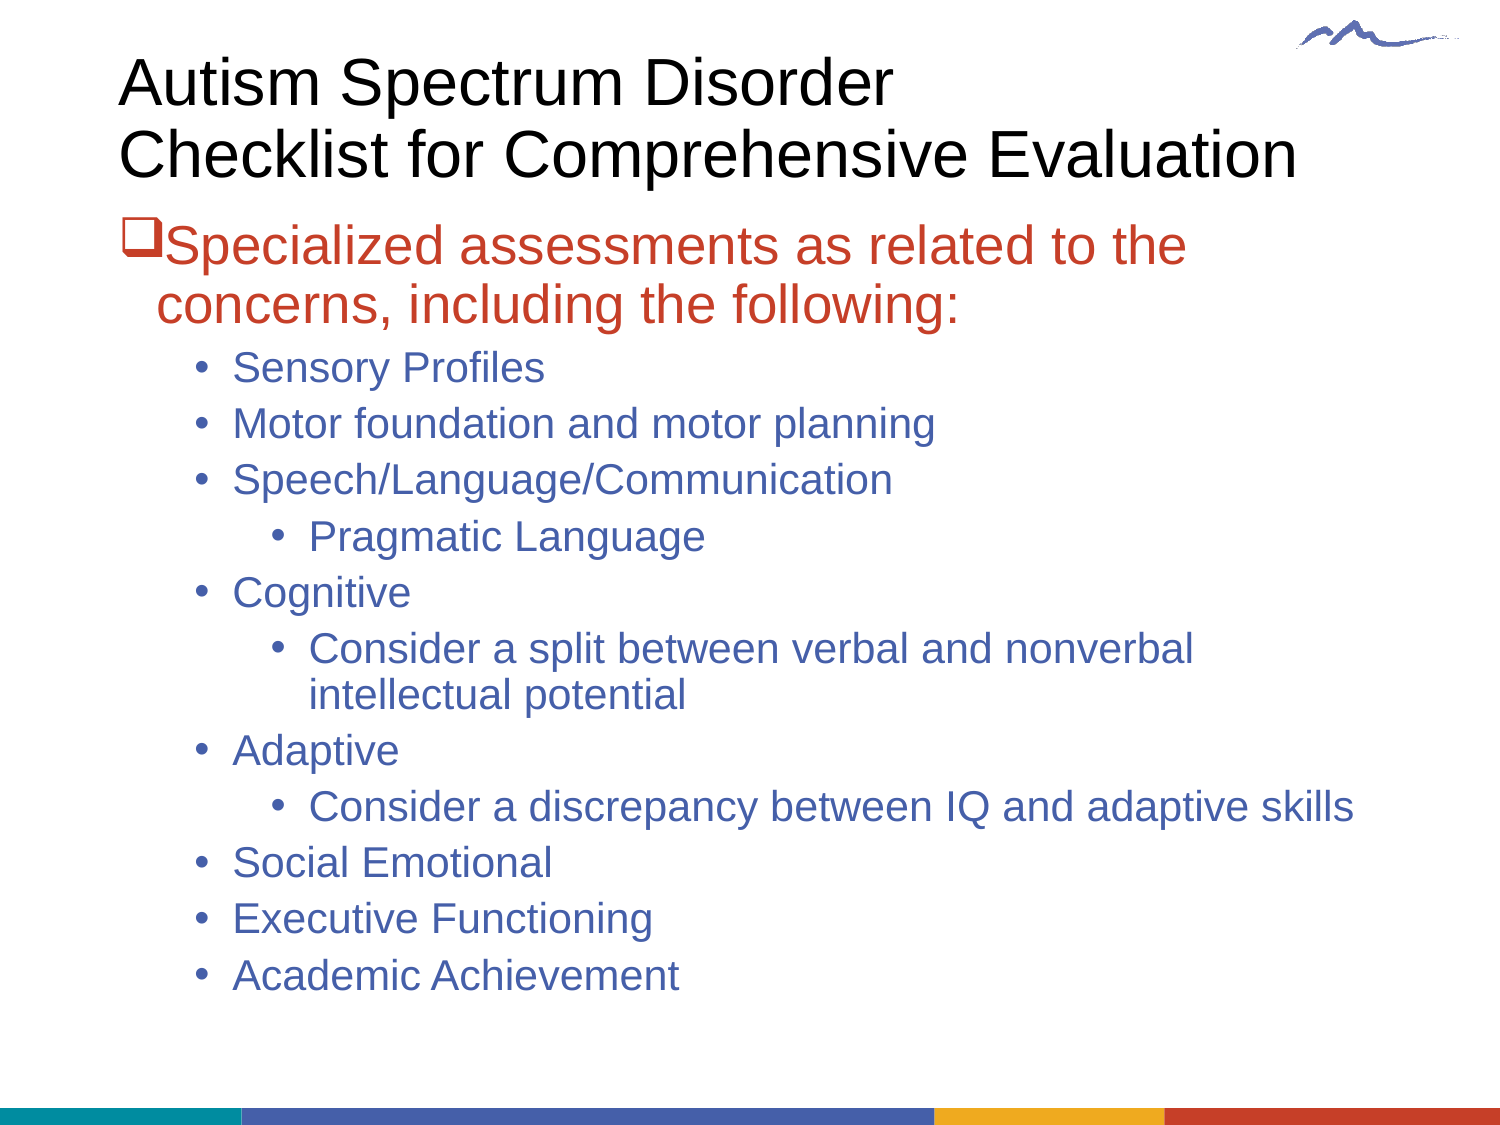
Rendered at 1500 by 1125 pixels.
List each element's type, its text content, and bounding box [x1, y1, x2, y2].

picture [1296, 20, 1459, 49]
title Autism Spectrum Disorder Checklist for Comprehensive Evaluation [103, 59, 1397, 180]
list Specialized assessments as related to the concerns, including the following: Sensory Profiles Motor foundation and motor planning Speech/Language/Communication Pragmatic Language Cognitive Consider a split between verbal and nonverbal intellectual potential Adaptive Consider a discrepancy between IQ and adaptive skills Social Emotional Executive Functioning Academic Achievement [103, 210, 1397, 1014]
